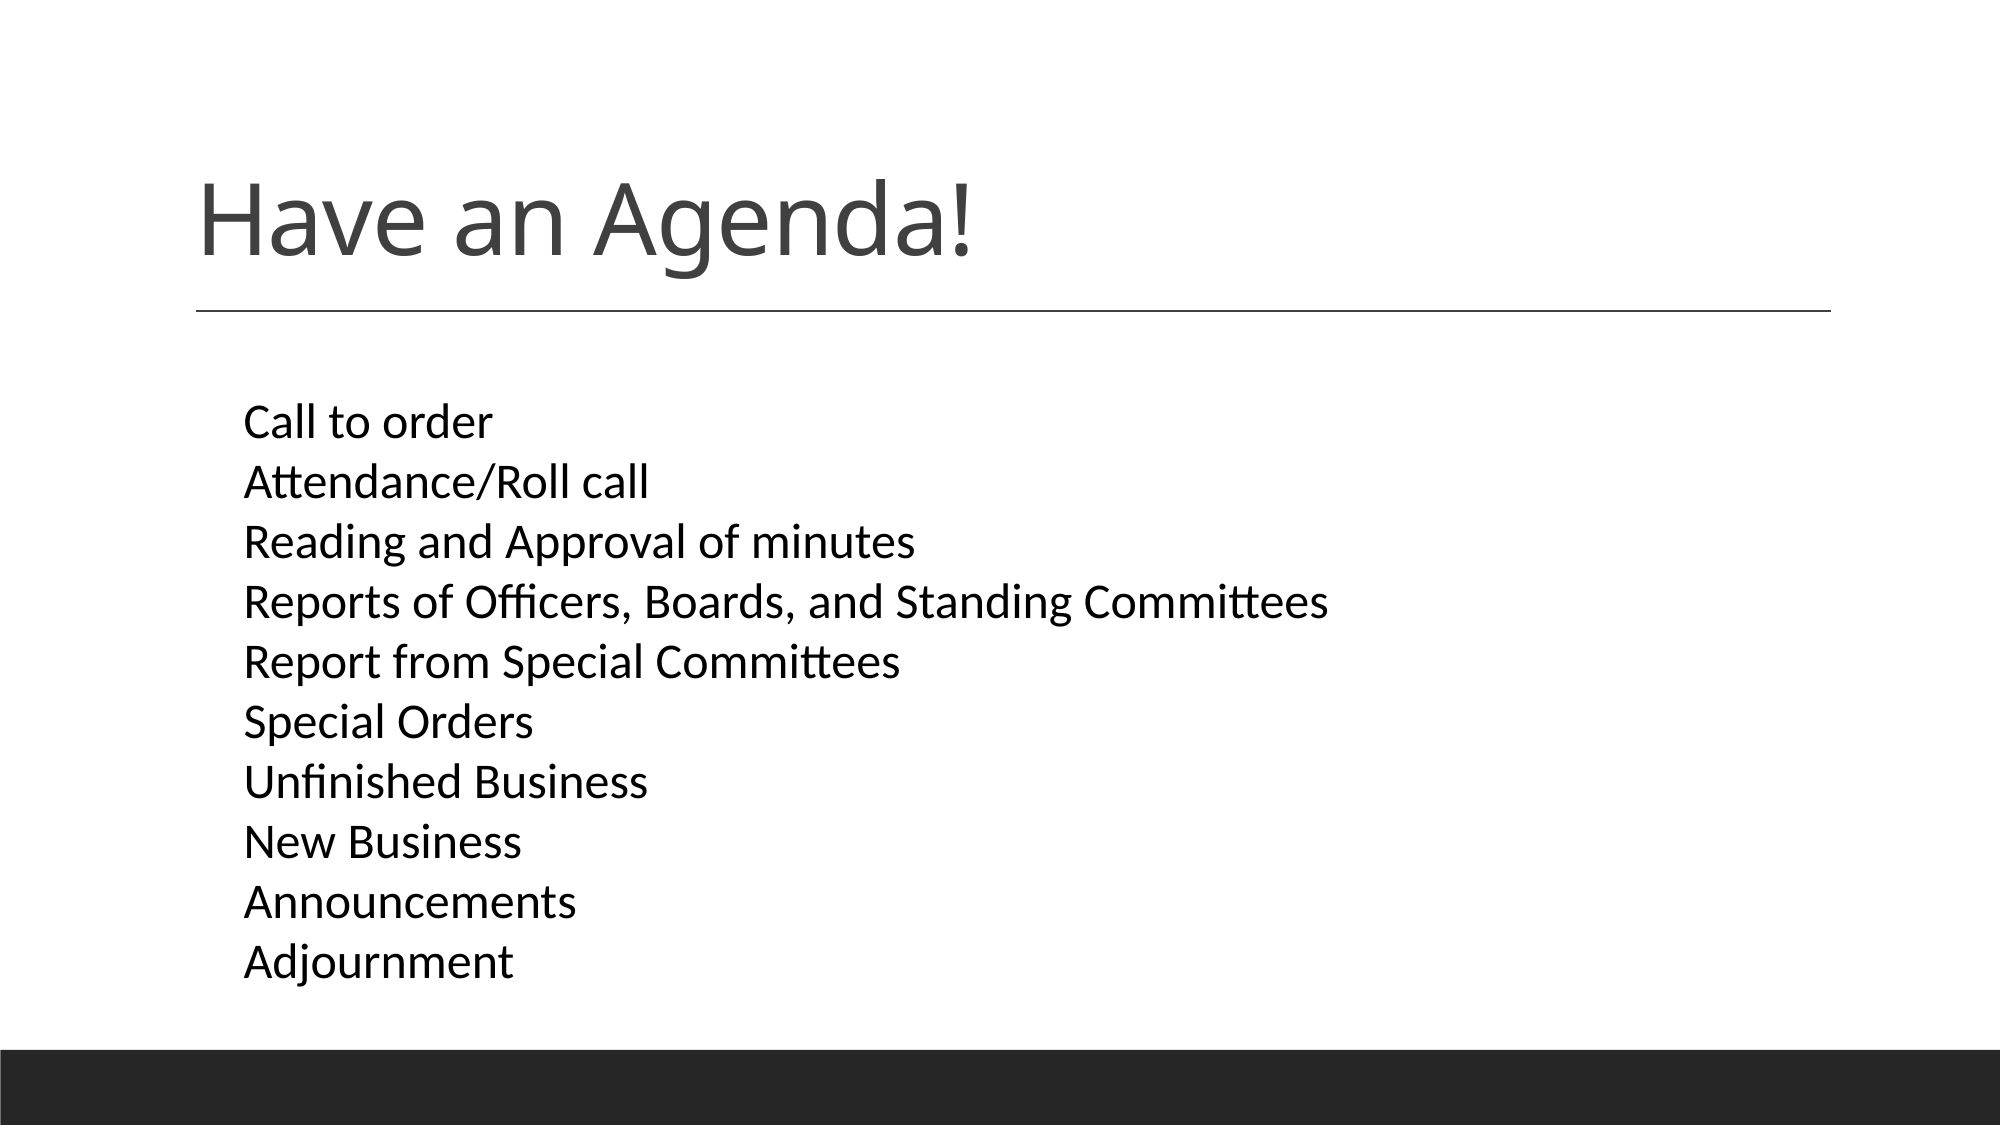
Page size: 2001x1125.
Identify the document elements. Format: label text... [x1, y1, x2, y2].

text_box Call to order Attendance/Roll call Reading and Approval of minutes Reports of Officers, Boards, and Standing Committees Report from Special Committees Special Orders Unfinished Business New Business Announcements Adjournment [228, 381, 1625, 997]
title Have an Agenda! [180, 47, 1830, 285]
